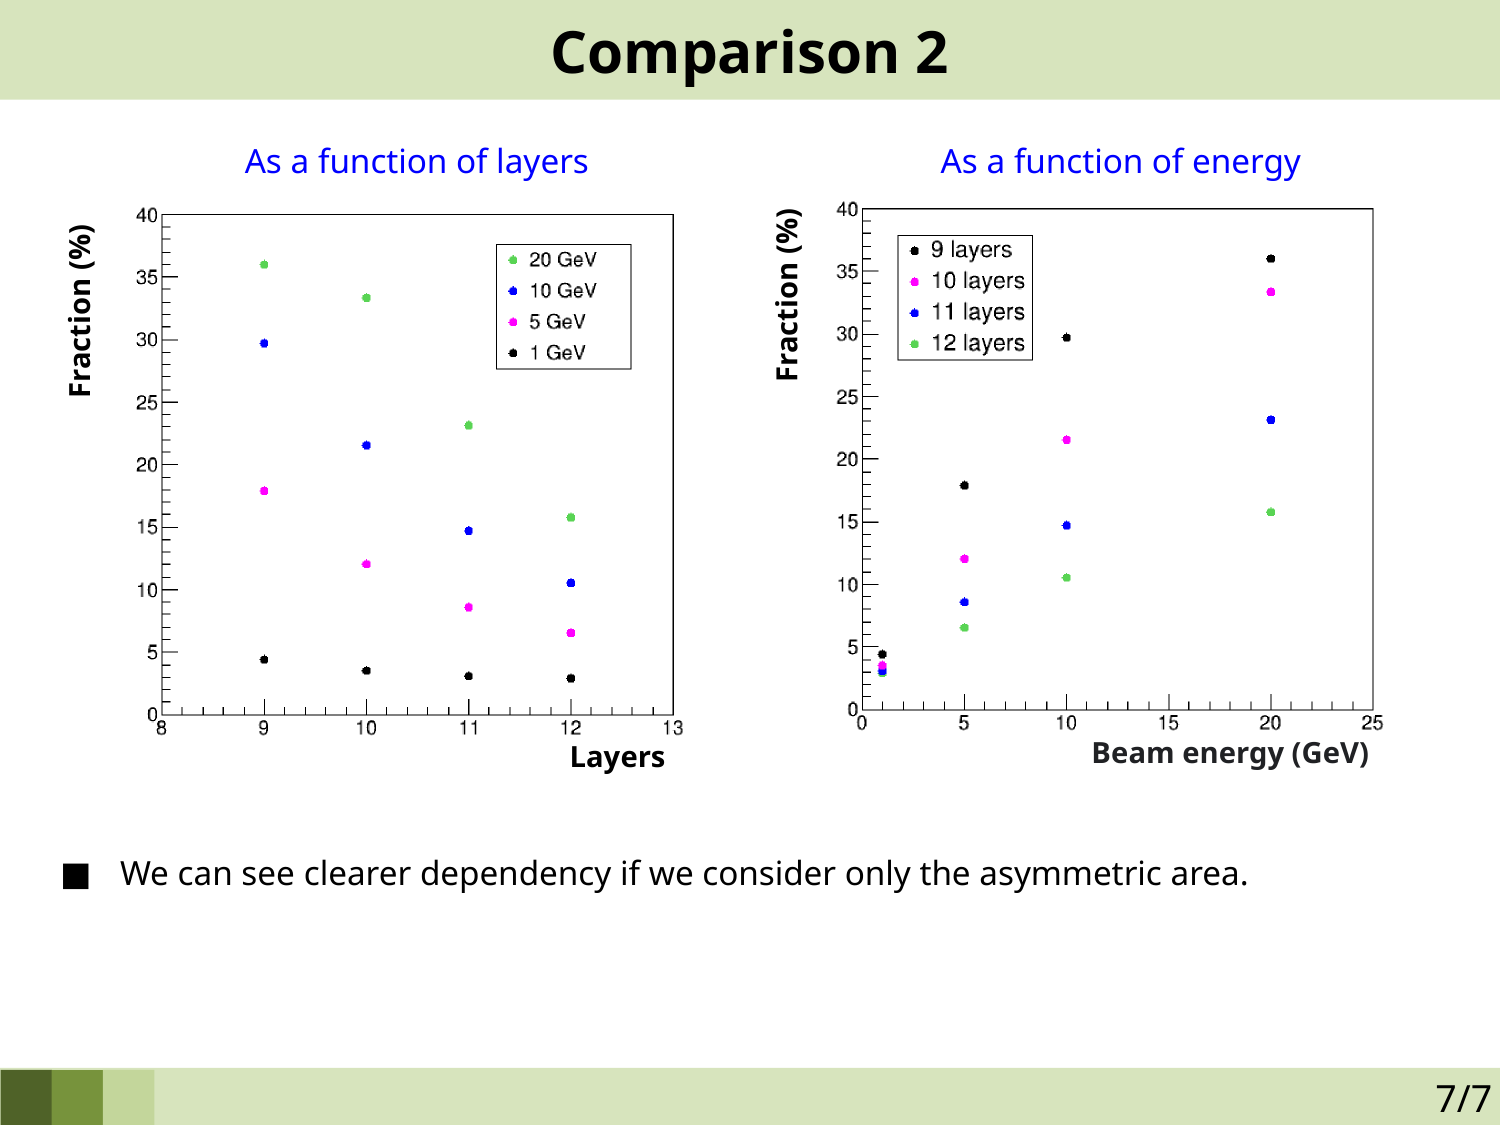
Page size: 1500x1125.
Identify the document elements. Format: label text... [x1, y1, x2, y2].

text_box [0, 1069, 52, 1125]
picture [825, 189, 1400, 747]
text_box Layers [281, 761, 673, 781]
text_box As a function of layers [147, 133, 687, 188]
text_box [102, 1069, 155, 1125]
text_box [0, 0, 1500, 100]
text_box 7/7 [0, 1067, 1500, 1125]
text_box We can see clearer dependency if we consider only the asymmetric area. [112, 845, 1442, 900]
text_box As a function of energy [884, 133, 1358, 187]
text_box Beam energy (GeV) [984, 756, 1377, 777]
text_box [51, 1070, 102, 1125]
text_box Fraction (%) [53, 216, 104, 514]
text_box ■ [52, 845, 119, 980]
picture [118, 194, 699, 752]
text_box Fraction (%) [761, 200, 811, 483]
